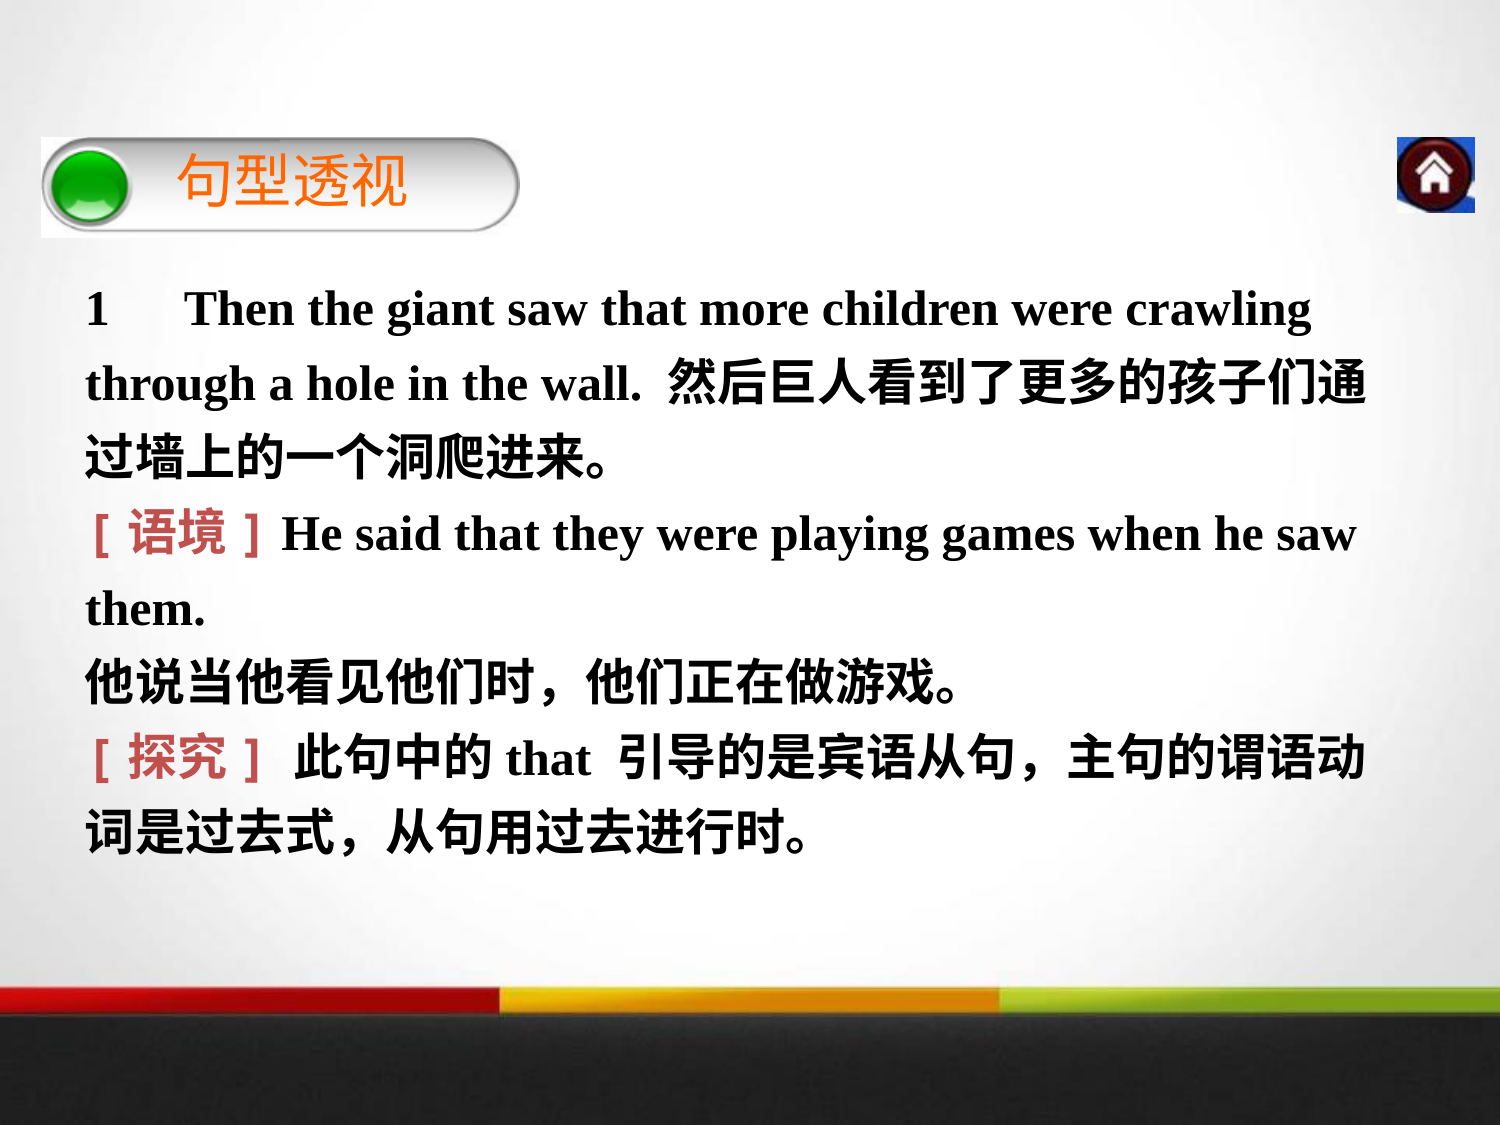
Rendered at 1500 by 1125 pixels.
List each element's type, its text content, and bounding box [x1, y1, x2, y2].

text_box 1 Then the giant saw that more children were crawling through a hole in the wall. 然后巨人看到了更多的孩子们通过墙上的一个洞爬进来。 [语境] He said that they were playing games when he saw them. 他说当他看见他们时，他们正在做游戏。 [探究] 此句中的that 引导的是宾语从句，主句的谓语动词是过去式，从句用过去进行时。 [70, 252, 1412, 868]
picture [0, 0, 1500, 1125]
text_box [40, 136, 521, 239]
